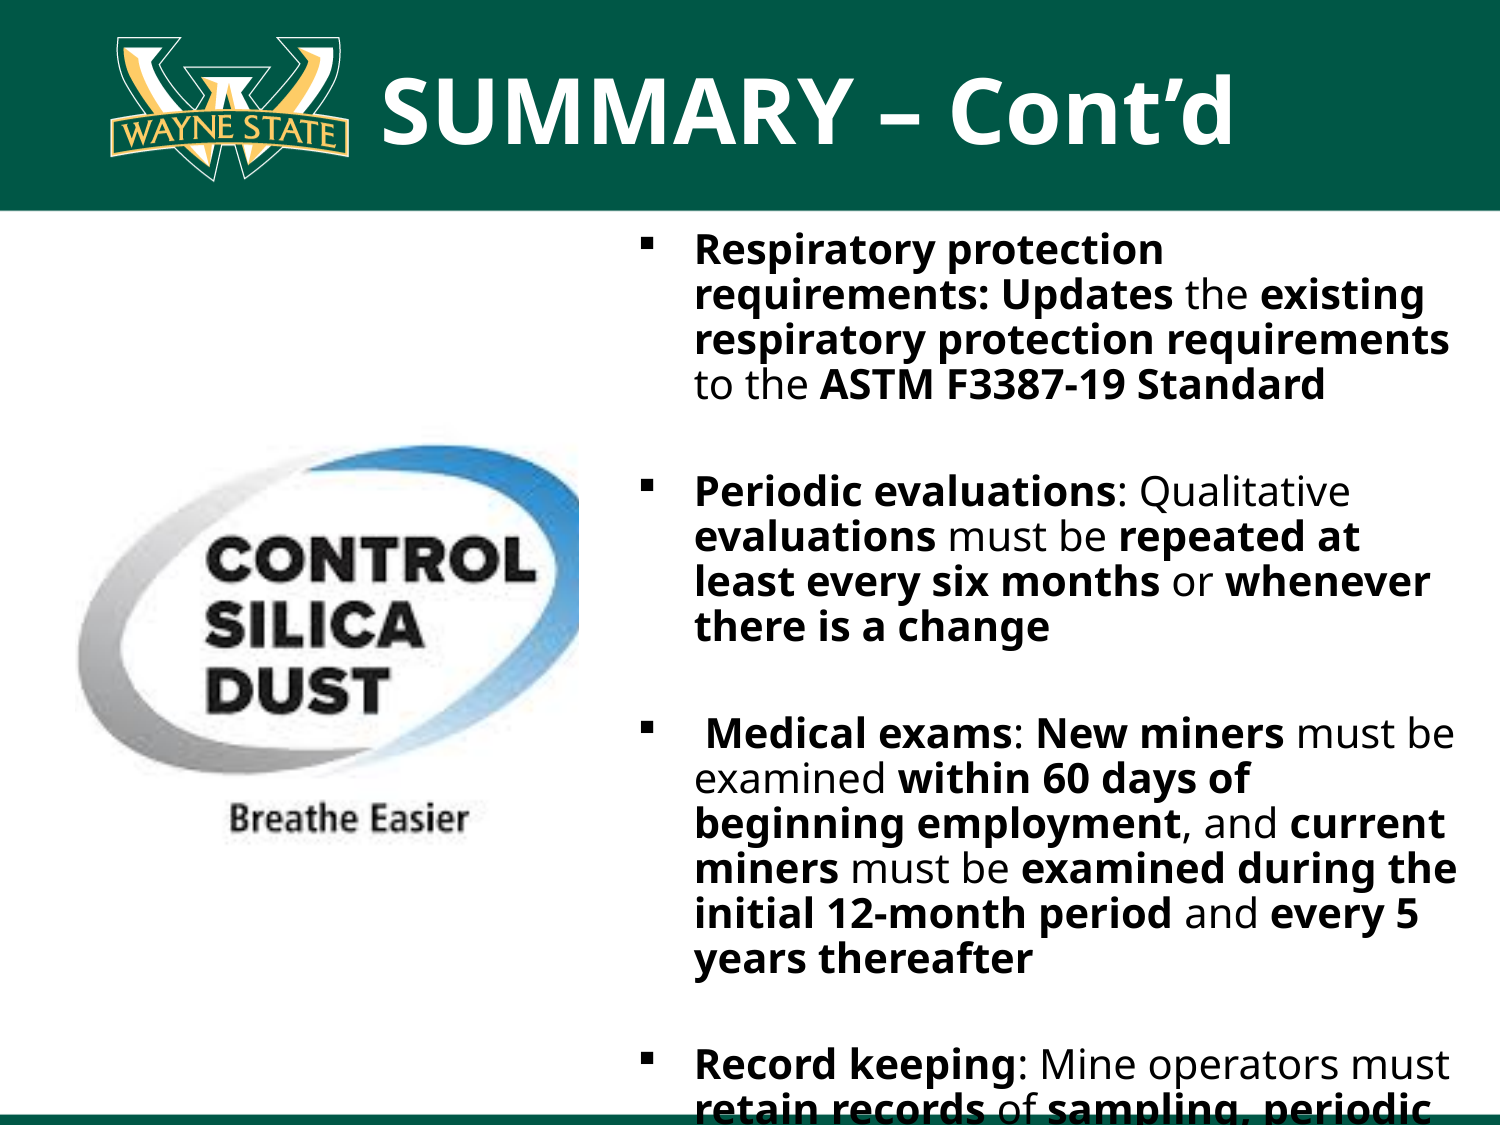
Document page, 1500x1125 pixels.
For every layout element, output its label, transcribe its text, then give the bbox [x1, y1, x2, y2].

picture [0, 0, 1500, 1125]
title SUMMARY – Cont’d [75, 45, 1425, 202]
text_box Respiratory protection requirements: Updates the existing respiratory protection requirements to the ASTM F3387-19 Standard Periodic evaluations: Qualitative evaluations must be repeated at least every six months or whenever there is a change Medical exams: New miners must be examined within 60 days of beginning employment, and current miners must be examined during the initial 12-month period and every 5 years thereafter Record keeping: Mine operators must retain records of sampling, periodic evaluations, and corrective actions for at least 5 years [622, 221, 1486, 1096]
